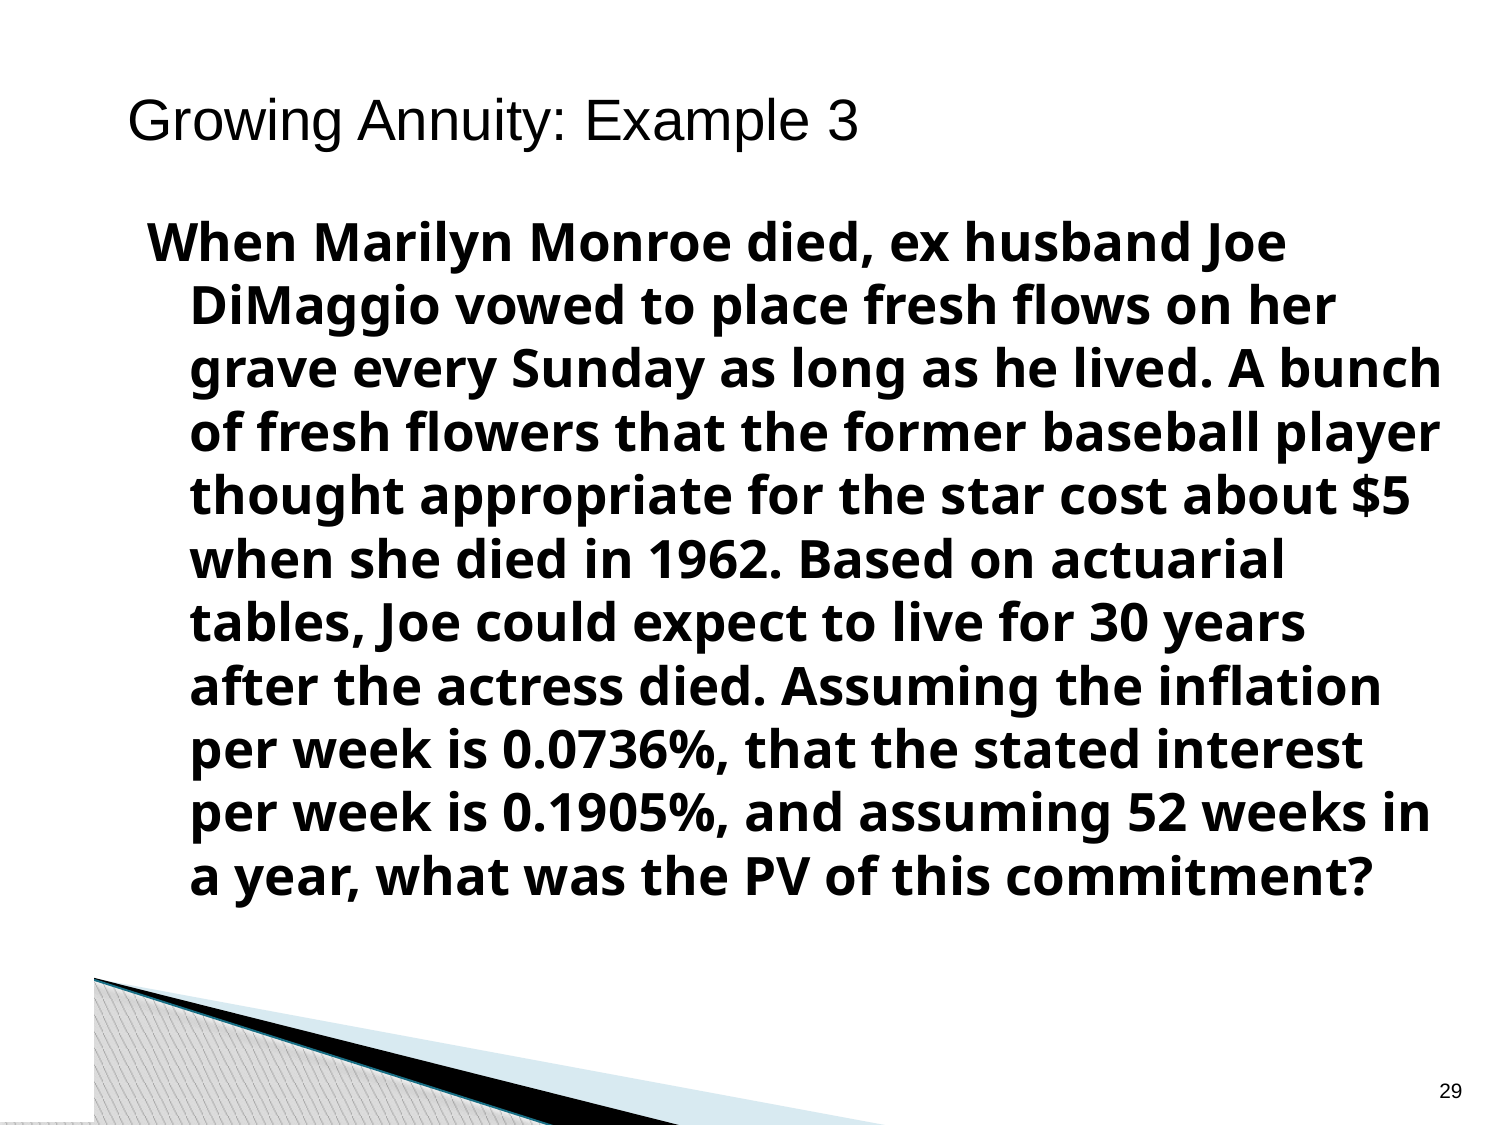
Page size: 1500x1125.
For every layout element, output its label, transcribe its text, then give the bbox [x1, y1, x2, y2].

text_box Growing Annuity: Example 3 [112, 75, 1163, 160]
list When Marilyn Monroe died, ex husband Joe DiMaggio vowed to place fresh flows on her grave every Sunday as long as he lived. A bunch of fresh flowers that the former baseball player thought appropriate for the star cost about $5 when she died in 1962. Based on actuarial tables, Joe could expect to live for 30 years after the actress died. Assuming the inflation per week is 0.0736%, that the stated interest per week is 0.1905%, and assuming 52 weeks in a year, what was the PV of this commitment? [112, 200, 1463, 943]
slide_number 28 [1418, 1051, 1479, 1112]
